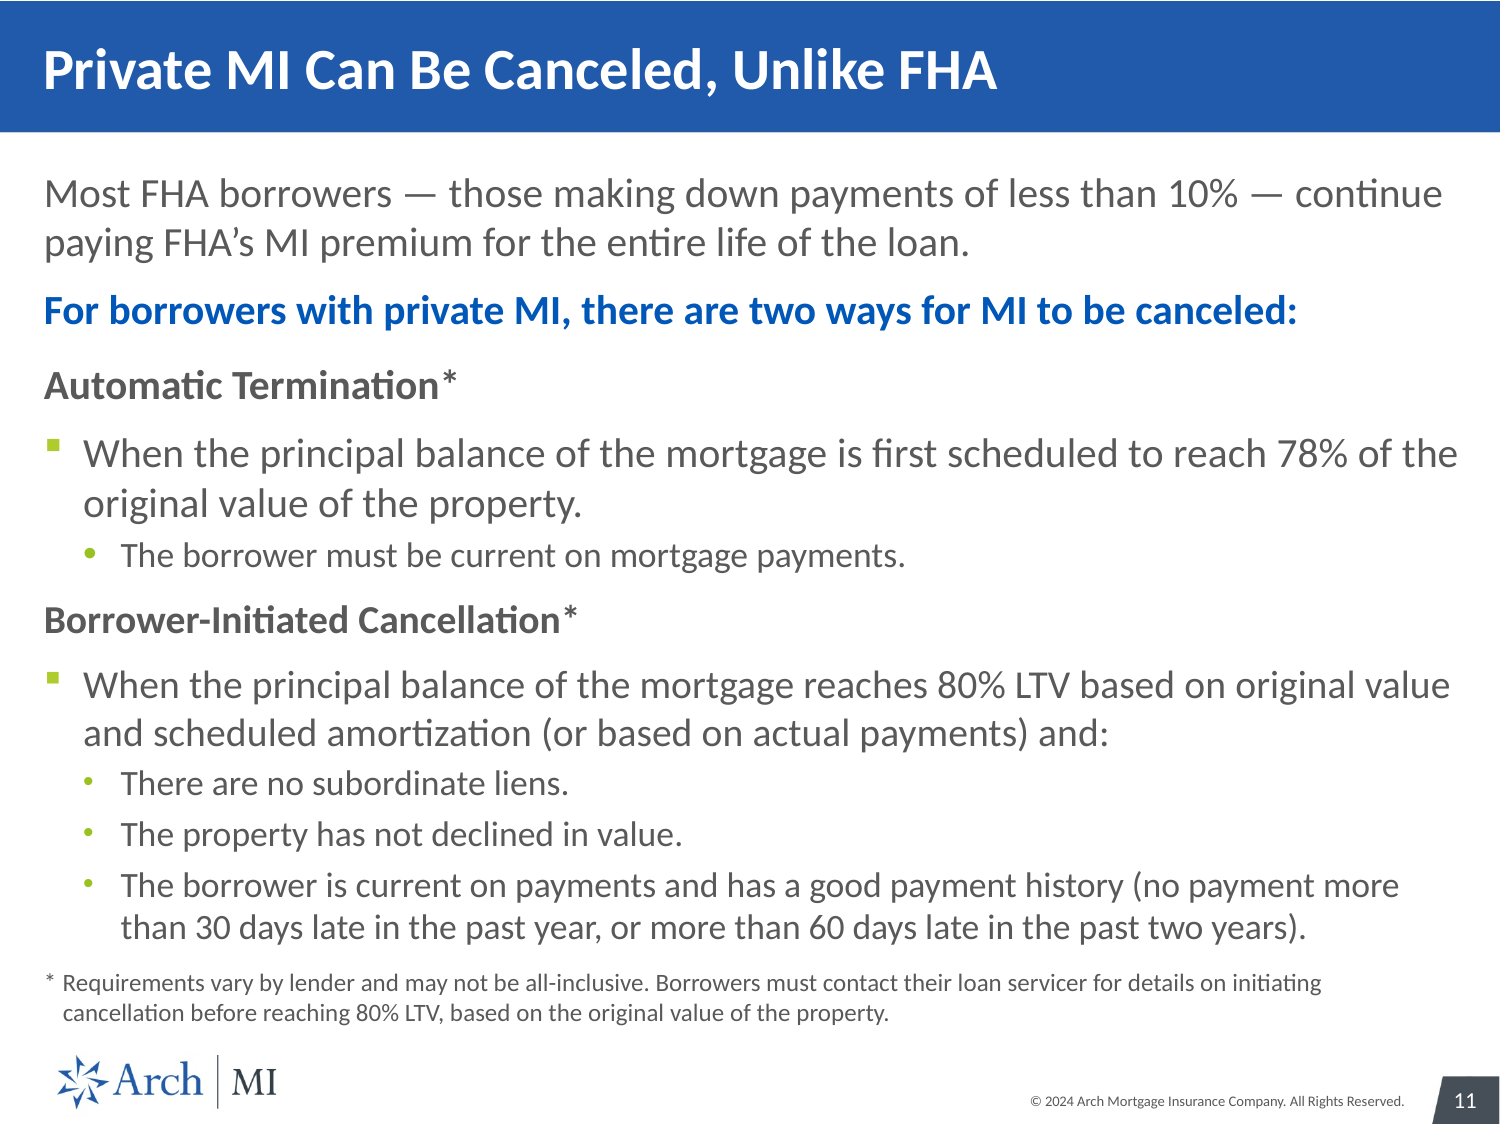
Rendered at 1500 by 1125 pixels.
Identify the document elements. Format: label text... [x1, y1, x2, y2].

text_box * Requirements vary by lender and may not be all-inclusive. Borrowers must contact their loan servicer for details on initiating cancellation before reaching 80% LTV, based on the original value of the property. [43, 966, 1396, 1034]
picture [0, 1, 1500, 1124]
slide_number 11 [1433, 1078, 1498, 1119]
title Private MI Can Be Canceled, Unlike FHA [28, 0, 1463, 133]
list Most FHA borrowers — those making down payments of less than 10% — continue paying FHA’s MI premium for the entire life of the loan. For borrowers with private MI, there are two ways for MI to be canceled: Automatic Termination* When the principal balance of the mortgage is first scheduled to reach 78% of the original value of the property. The borrower must be current on mortgage payments. Borrower-Initiated Cancellation* When the principal balance of the mortgage reaches 80% LTV based on original value and scheduled amortization (or based on actual payments) and: There are no subordinate liens. The property has not declined in value. The borrower is current on payments and has a good payment history (no payment more than 30 days late in the past year, or more than 60 days late in the past two years). [43, 165, 1463, 967]
